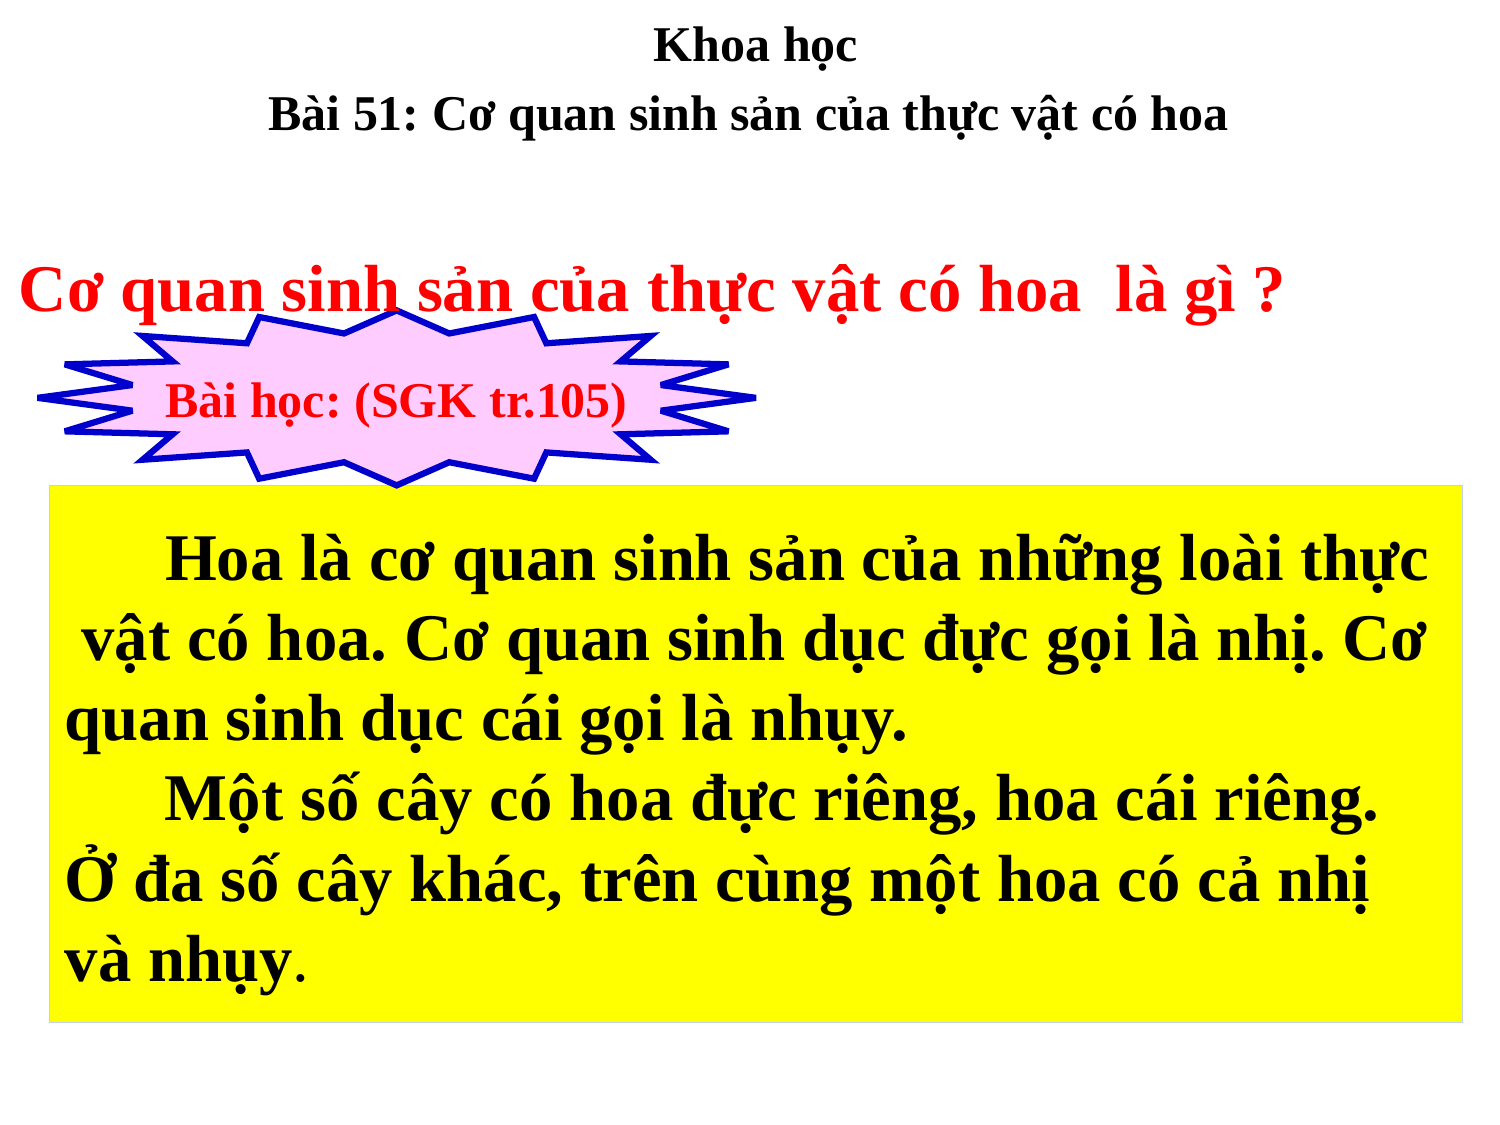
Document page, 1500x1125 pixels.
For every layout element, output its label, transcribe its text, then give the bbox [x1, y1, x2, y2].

title Hoa là cơ quan sinh sản của những loài thực vật có hoa. Cơ quan sinh dục đực gọi là nhị. Cơ quan sinh dục cái gọi là nhụy. Một số cây có hoa đực riêng, hoa cái riêng. Ở đa số cây khác, trên cùng một hoa có cả nhị và nhụy. [49, 485, 1463, 1023]
text_box Cơ quan sinh sản của thực vật có hoa là gì ? [4, 237, 1455, 333]
text_box Bài học: (SGK tr.105) [37, 333, 756, 486]
text_box Khoa học Bài 51: Cơ quan sinh sản của thực vật có hoa [11, 4, 1500, 150]
